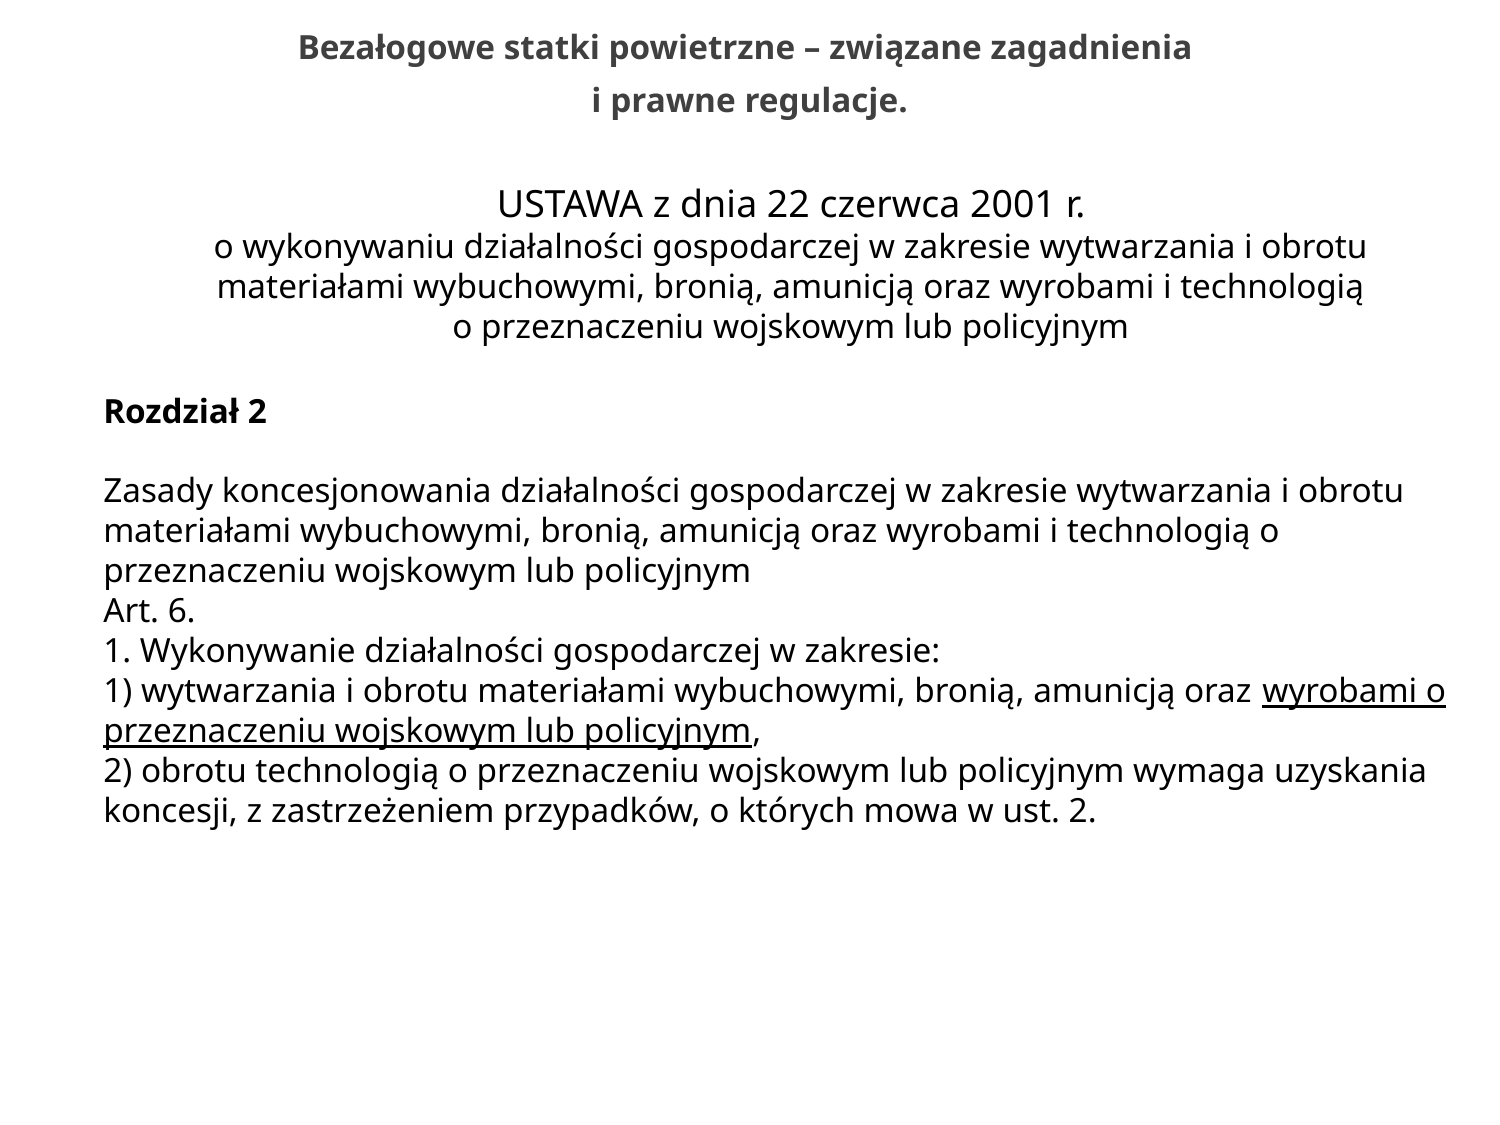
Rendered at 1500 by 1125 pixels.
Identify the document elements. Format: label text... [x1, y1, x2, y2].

list Bezałogowe statki powietrzne – związane zagadnienia i prawne regulacje. [41, 19, 1459, 173]
text_box USTAWA z dnia 22 czerwca 2001 r. o wykonywaniu działalności gospodarczej w zakresie wytwarzania i obrotu materiałami wybuchowymi, bronią, amunicją oraz wyrobami i technologią o przeznaczeniu wojskowym lub policyjnym Rozdział 2 Zasady koncesjonowania działalności gospodarczej w zakresie wytwarzania i obrotu materiałami wybuchowymi, bronią, amunicją oraz wyrobami i technologią o przeznaczeniu wojskowym lub policyjnym Art. 6. 1. Wykonywanie działalności gospodarczej w zakresie: 1) wytwarzania i obrotu materiałami wybuchowymi, bronią, amunicją oraz wyrobami o przeznaczeniu wojskowym lub policyjnym, 2) obrotu technologią o przeznaczeniu wojskowym lub policyjnym wymaga uzyskania koncesji, z zastrzeżeniem przypadków, o których mowa w ust. 2. [88, 172, 1495, 927]
